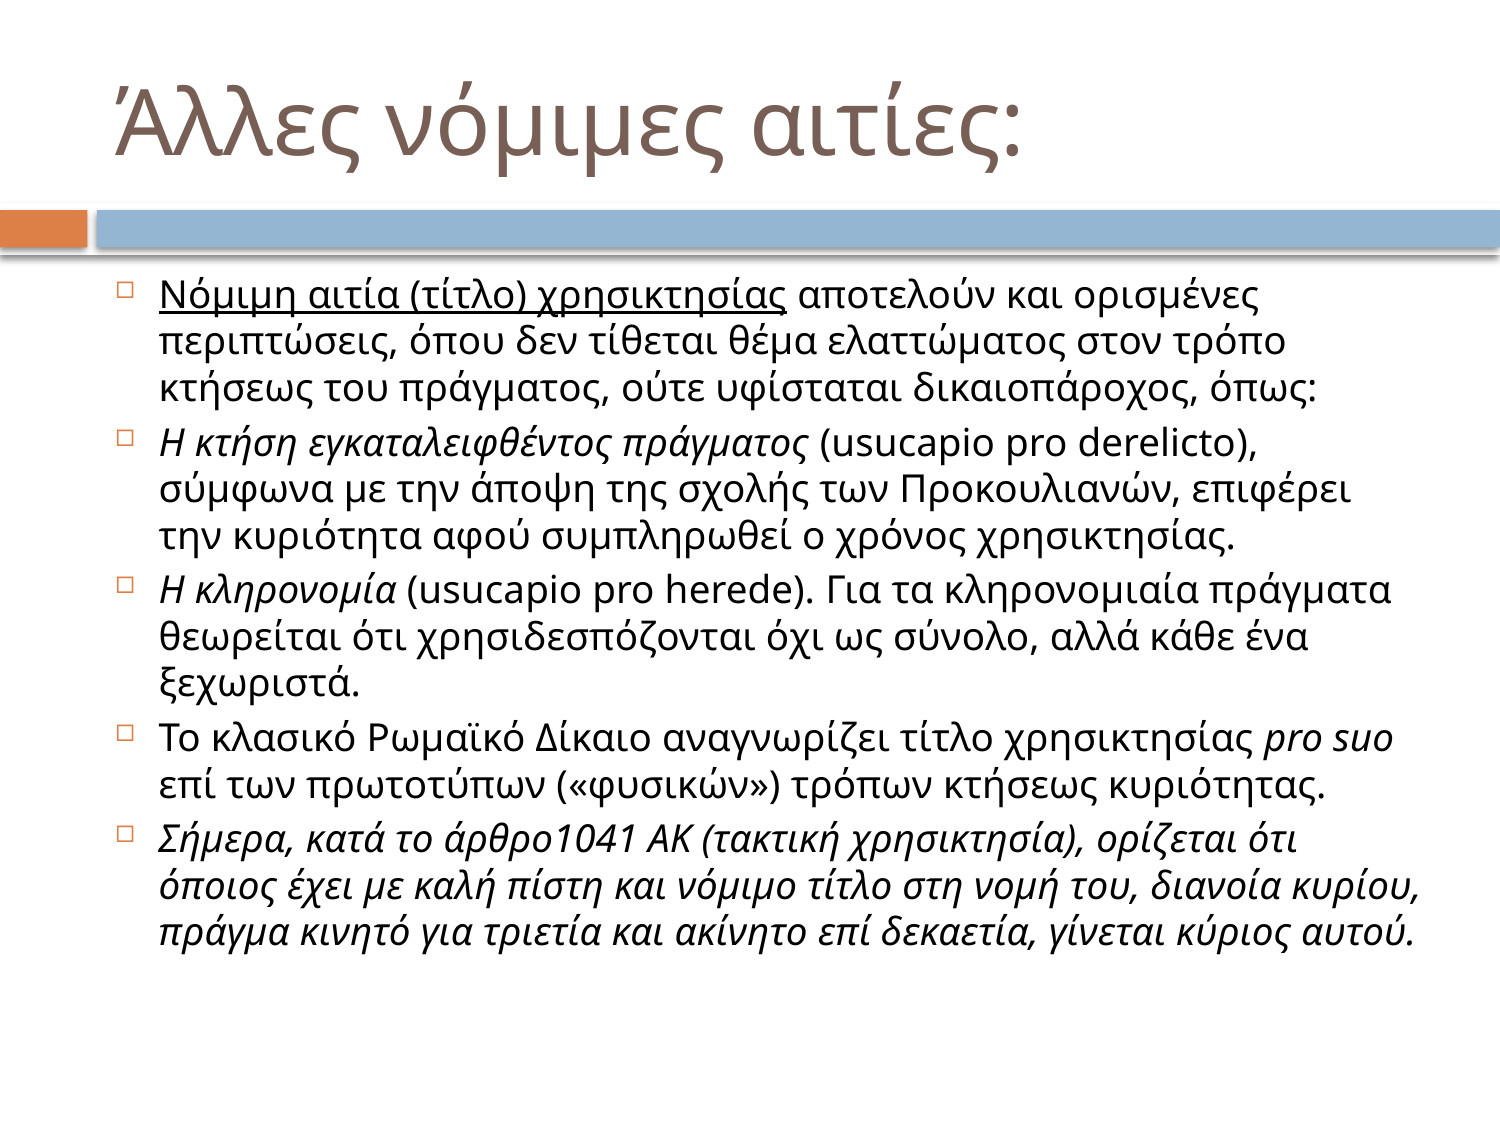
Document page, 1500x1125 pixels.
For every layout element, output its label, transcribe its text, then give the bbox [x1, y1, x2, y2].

list Νόμιμη αιτία (τίτλο) χρησικτησίας αποτελούν και ορισμένες περιπτώσεις, όπου δεν τίθεται θέμα ελαττώματος στον τρόπο κτήσεως του πράγματος, ούτε υφίσταται δικαιοπάροχος, όπως: Η κτήση εγκαταλειφθέντος πράγματος (usucapio pro derelicto), σύμφωνα με την άποψη της σχολής των Προκουλιανών, επιφέρει την κυριότητα αφού συμπληρωθεί ο χρόνος χρησικτησίας. Η κληρονομία (usucapio pro herede). Για τα κληρονομιαία πράγματα θεωρείται ότι χρησιδεσπόζονται όχι ως σύνολο, αλλά κάθε ένα ξεχωριστά. Το κλασικό Ρωμαϊκό Δίκαιο αναγνωρίζει τίτλο χρησικτησίας pro suo επί των πρωτοτύπων («φυσικών») τρόπων κτήσεως κυριότητας. Σήμερα, κατά το άρθρο1041 ΑΚ (τακτική χρησικτησία), ορίζεται ότι όποιος έχει με καλή πίστη και νόμιμο τίτλο στη νομή του, διανοία κυρίου, πράγμα κινητό για τριετία και ακίνητο επί δεκαετία, γίνεται κύριος αυτού. [100, 262, 1438, 1000]
title Άλλες νόμιμες αιτίες: [100, 37, 1438, 200]
